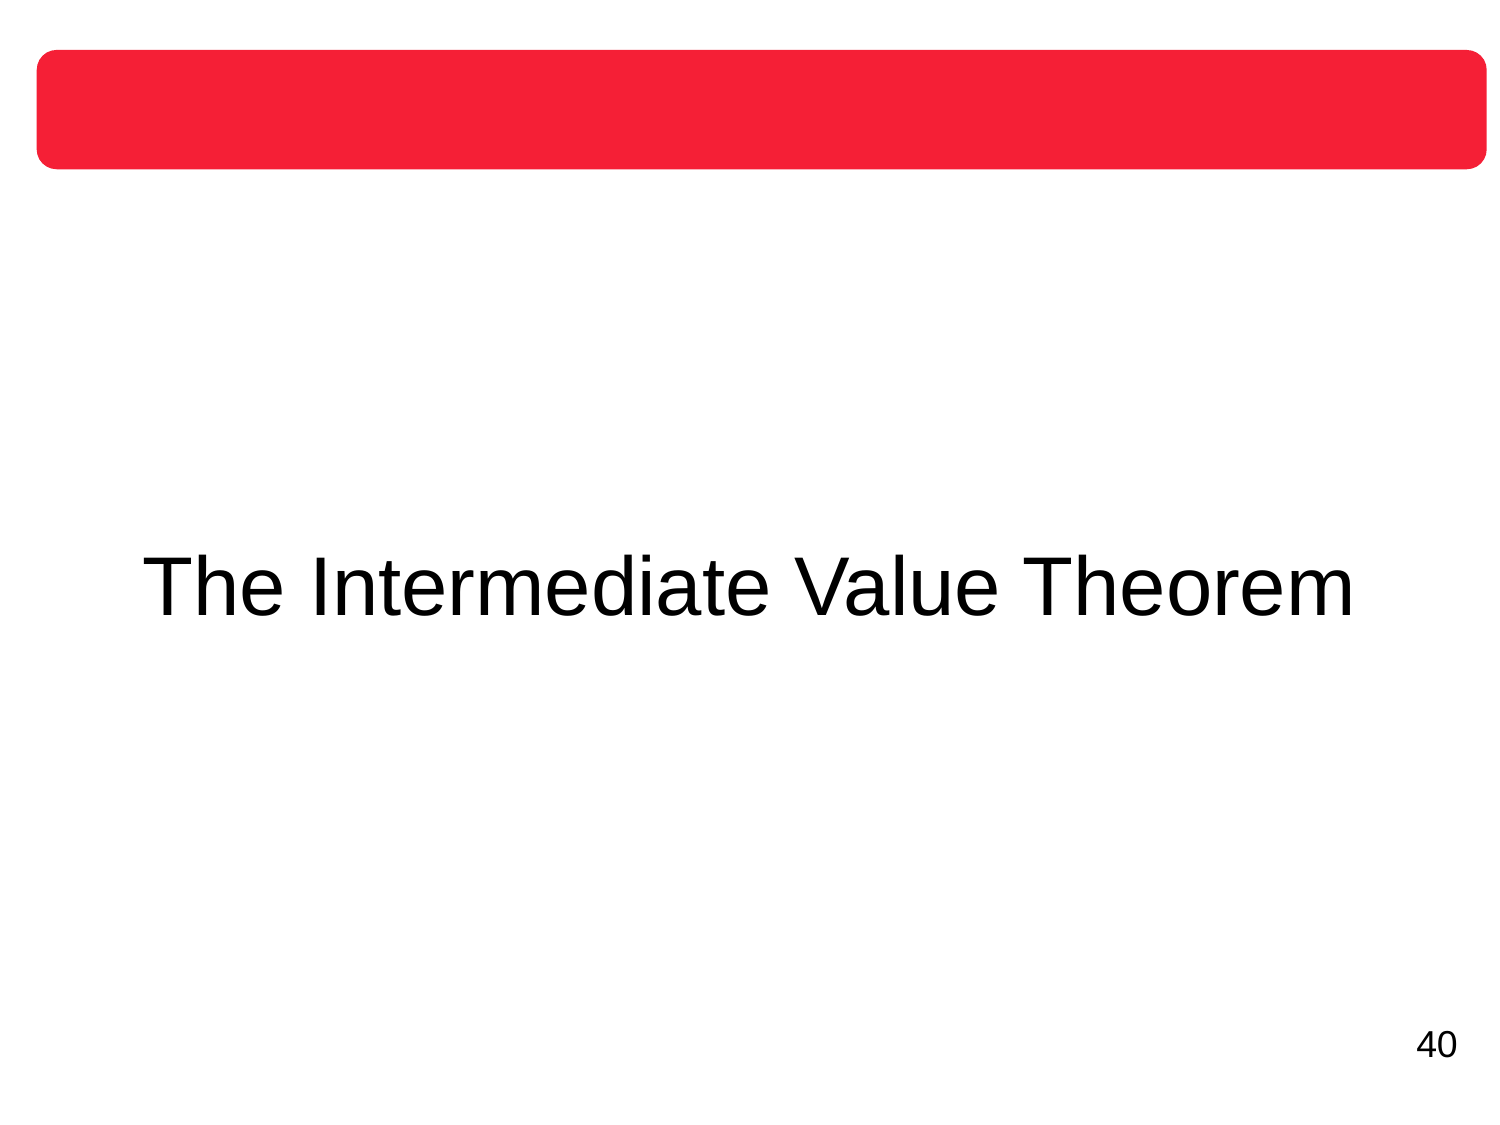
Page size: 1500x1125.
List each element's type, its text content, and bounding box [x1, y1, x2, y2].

text_box The Intermediate Value Theorem [74, 524, 1425, 675]
